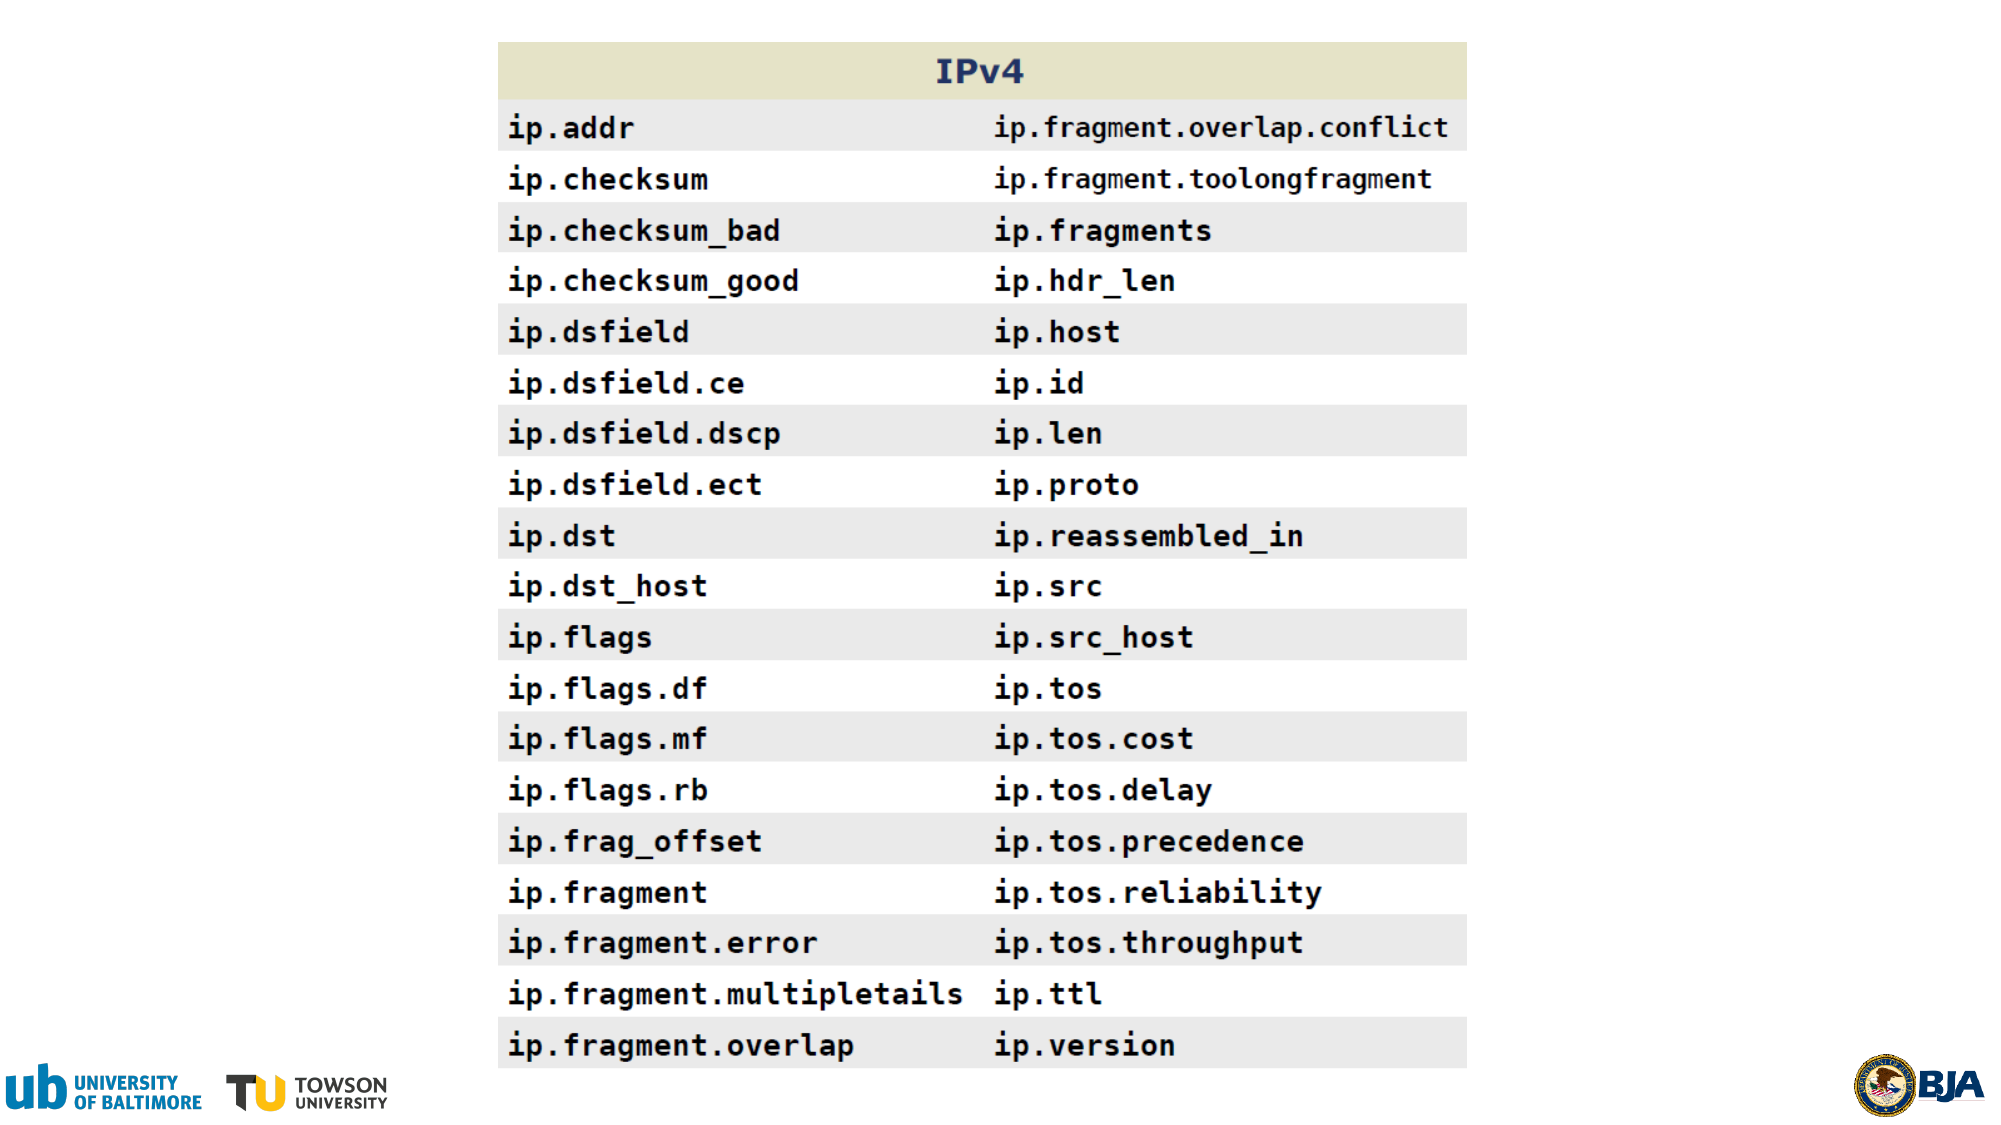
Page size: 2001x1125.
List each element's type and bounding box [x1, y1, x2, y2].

picture [0, 1031, 407, 1125]
picture [1854, 1054, 1986, 1117]
picture [498, 42, 1467, 1077]
